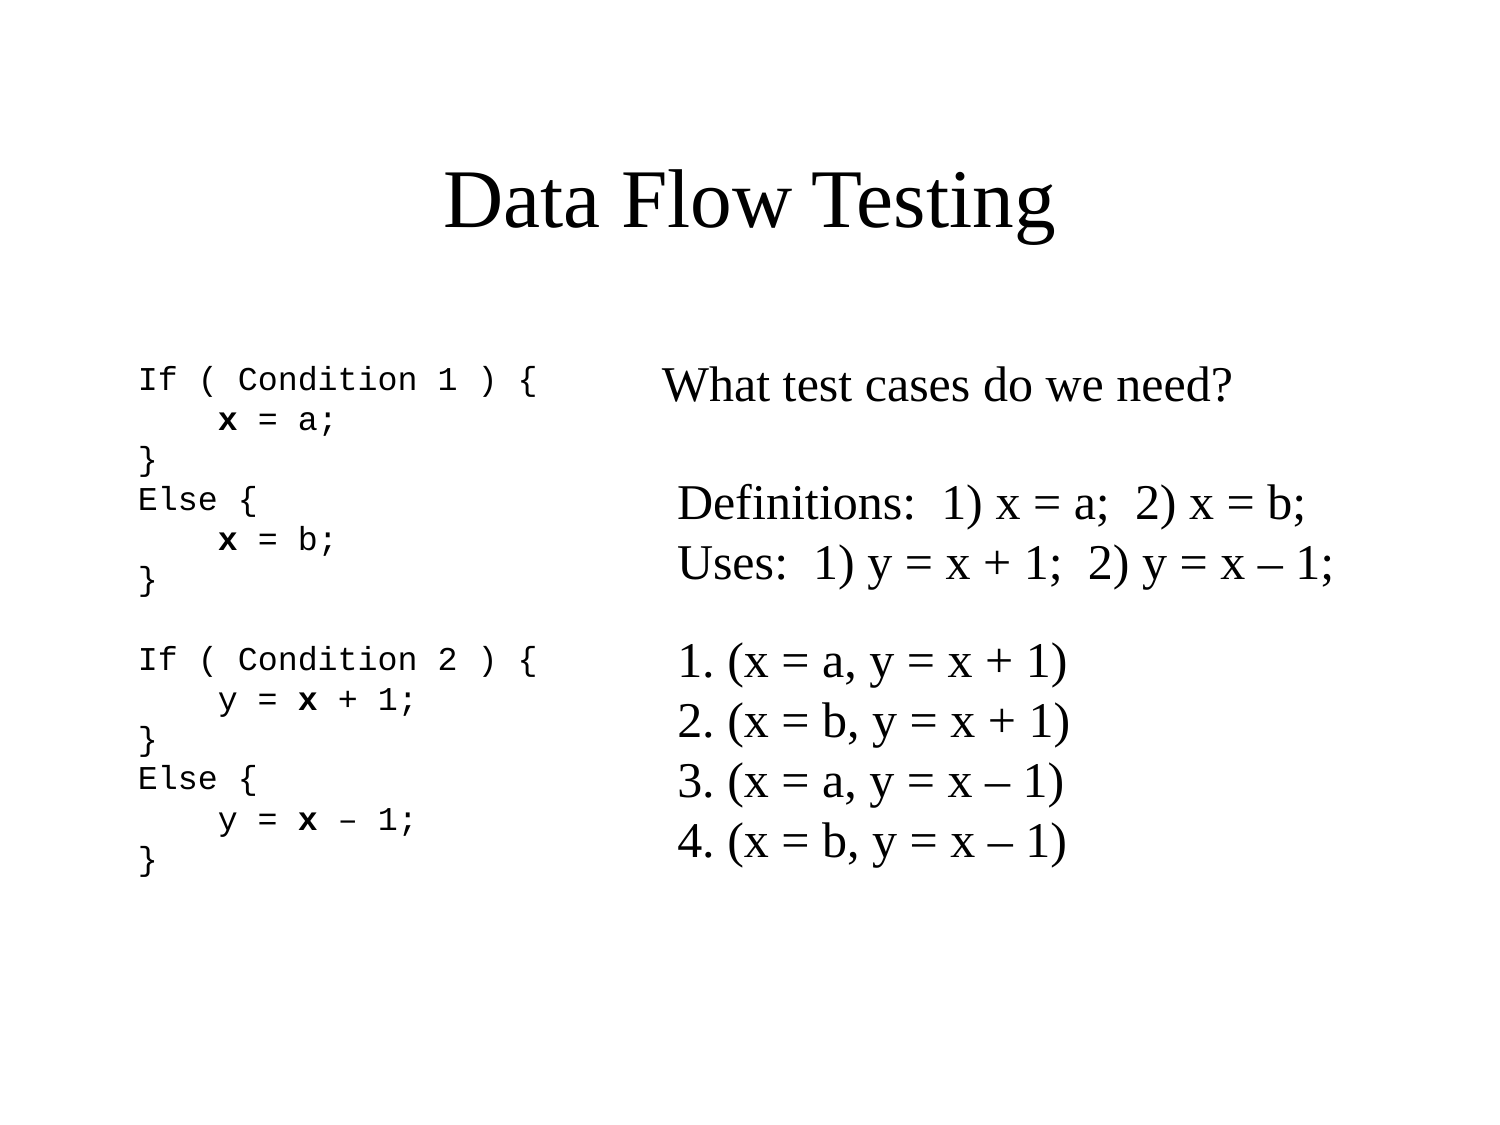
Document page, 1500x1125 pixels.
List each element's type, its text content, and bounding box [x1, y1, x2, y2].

text_box Definitions: 1) x = a; 2) x = b; Uses: 1) y = x + 1; 2) y = x – 1; [662, 462, 1350, 598]
text_box If ( Condition 1 ) { x = a; } Else { x = b; } If ( Condition 2 ) { y = x + 1; } Else { y = x – 1; } [123, 350, 553, 884]
text_box What test cases do we need? [647, 344, 1249, 419]
text_box 1. (x = a, y = x + 1) 2. (x = b, y = x + 1) 3. (x = a, y = x – 1) 4. (x = b, y = x – 1) [662, 620, 1086, 875]
title Data Flow Testing [112, 99, 1388, 288]
